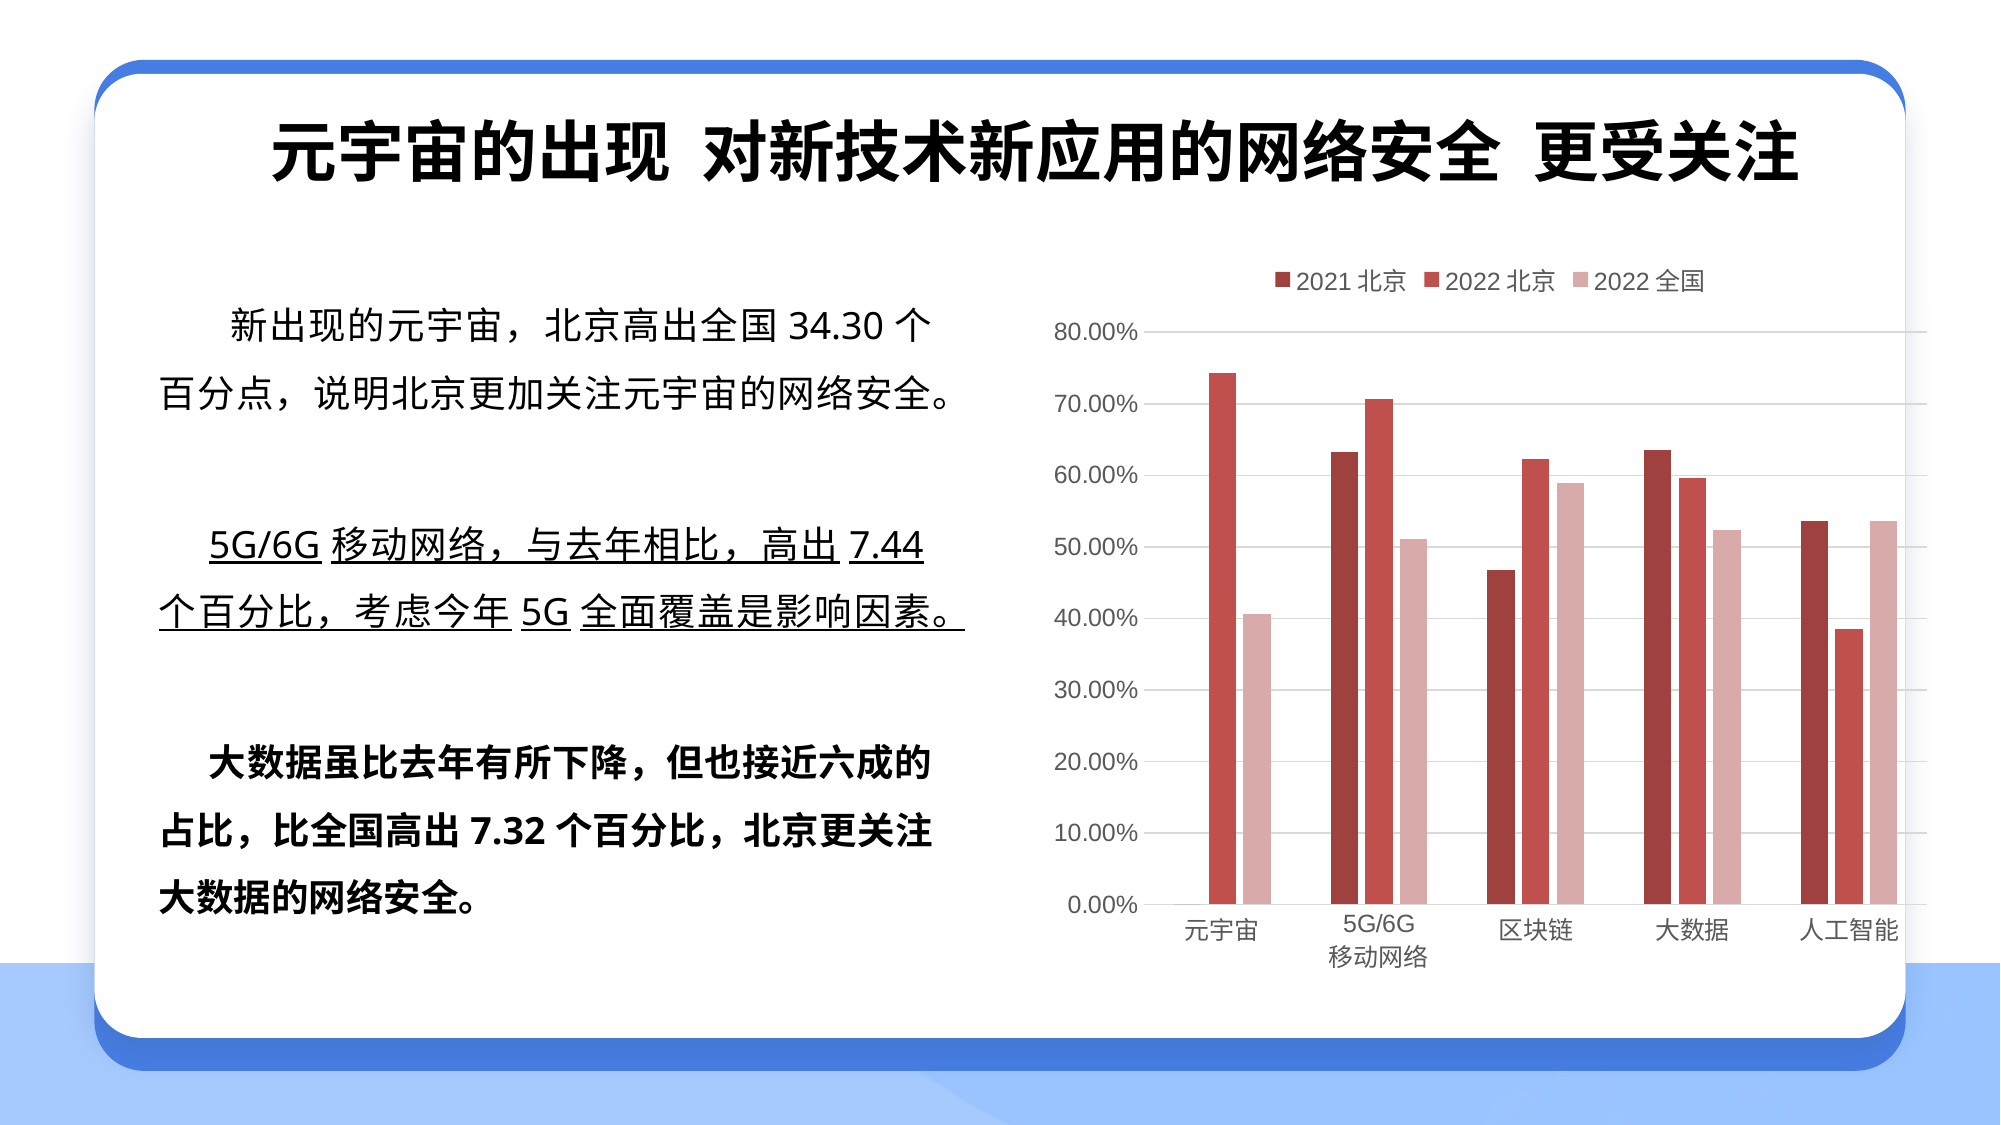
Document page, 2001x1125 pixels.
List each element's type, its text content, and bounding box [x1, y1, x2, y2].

text_box 大数据虽比去年有所下降，但也接近六成的占比，比全国高出7.32个百分比，北京更关注大数据的网络安全。 [144, 709, 948, 927]
text_box 元宇宙的出现 对新技术新应用的网络安全 更受关注 [212, 101, 1858, 197]
picture [0, 963, 2000, 1125]
chart [1035, 243, 1946, 990]
text_box 5G/6G移动网络，与去年相比，高出7.44个百分比，考虑今年5G全面覆盖是影响因素。 [144, 490, 948, 641]
text_box 新出现的元宇宙，北京高出全国34.30个百分点，说明北京更加关注元宇宙的网络安全。 [144, 272, 948, 423]
